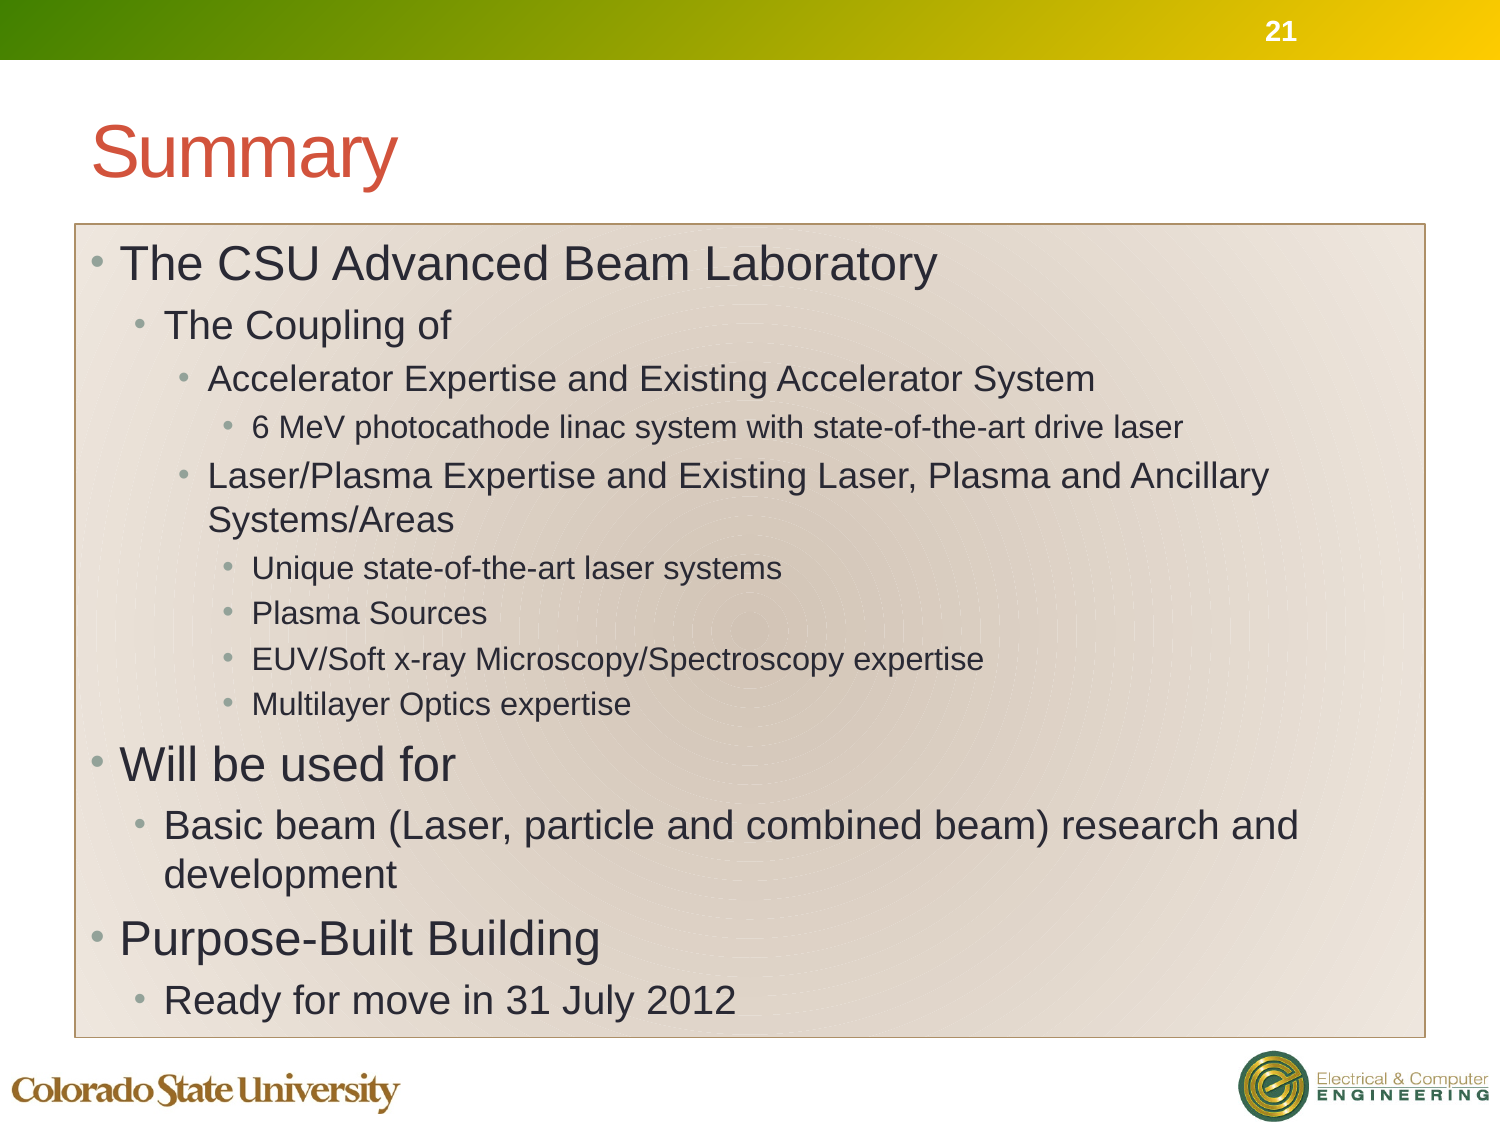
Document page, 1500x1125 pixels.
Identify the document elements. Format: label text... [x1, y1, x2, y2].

list The CSU Advanced Beam Laboratory The Coupling of Accelerator Expertise and Existing Accelerator System 6 MeV photocathode linac system with state-of-the-art drive laser Laser/Plasma Expertise and Existing Laser, Plasma and Ancillary Systems/Areas Unique state-of-the-art laser systems Plasma Sources EUV/Soft x-ray Microscopy/Spectroscopy expertise Multilayer Optics expertise Will be used for Basic beam (Laser, particle and combined beam) research and development Purpose-Built Building Ready for move in 31 July 2012 [74, 223, 1426, 1038]
picture [1238, 1050, 1489, 1122]
picture [11, 1072, 401, 1114]
title Summary [75, 87, 1425, 209]
slide_number 21 [1250, 3, 1425, 57]
